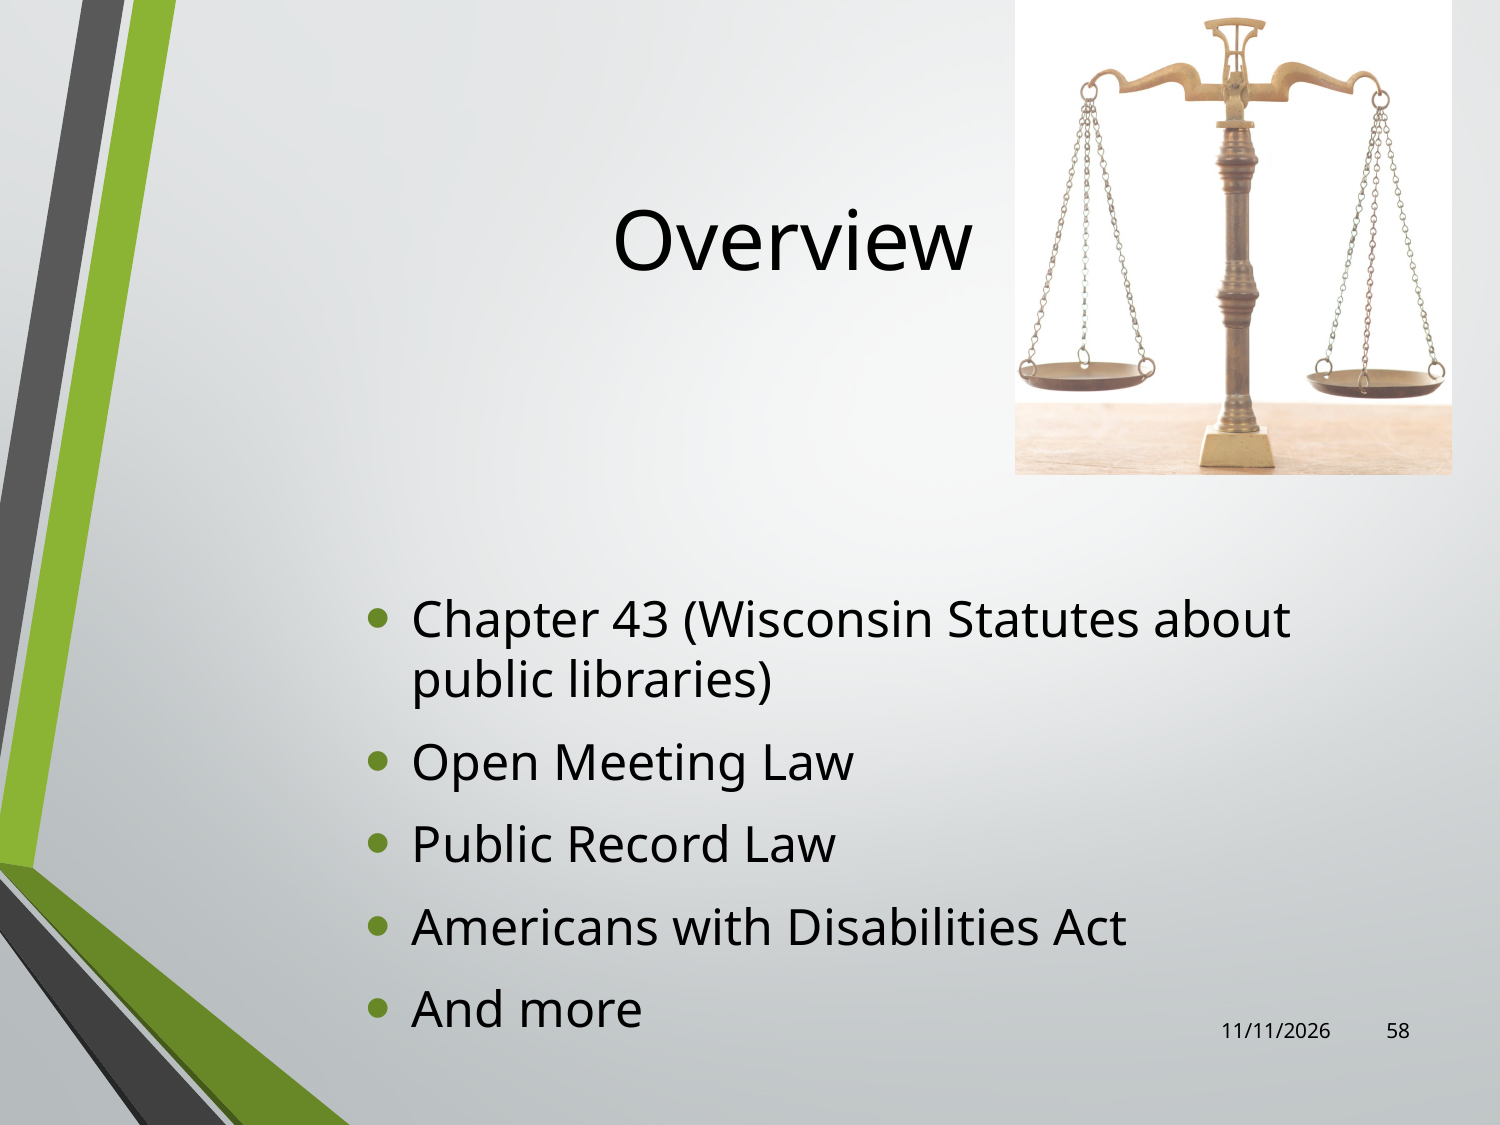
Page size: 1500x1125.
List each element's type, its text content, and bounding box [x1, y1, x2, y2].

title Overview [161, 75, 1015, 400]
picture [1015, 0, 1452, 475]
slide_number 58 [1354, 1001, 1425, 1062]
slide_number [1204, 1001, 1346, 1062]
list Chapter 43 (Wisconsin Statutes about public libraries) Open Meeting Law Public Record Law Americans with Disabilities Act And more [350, 500, 1425, 1125]
